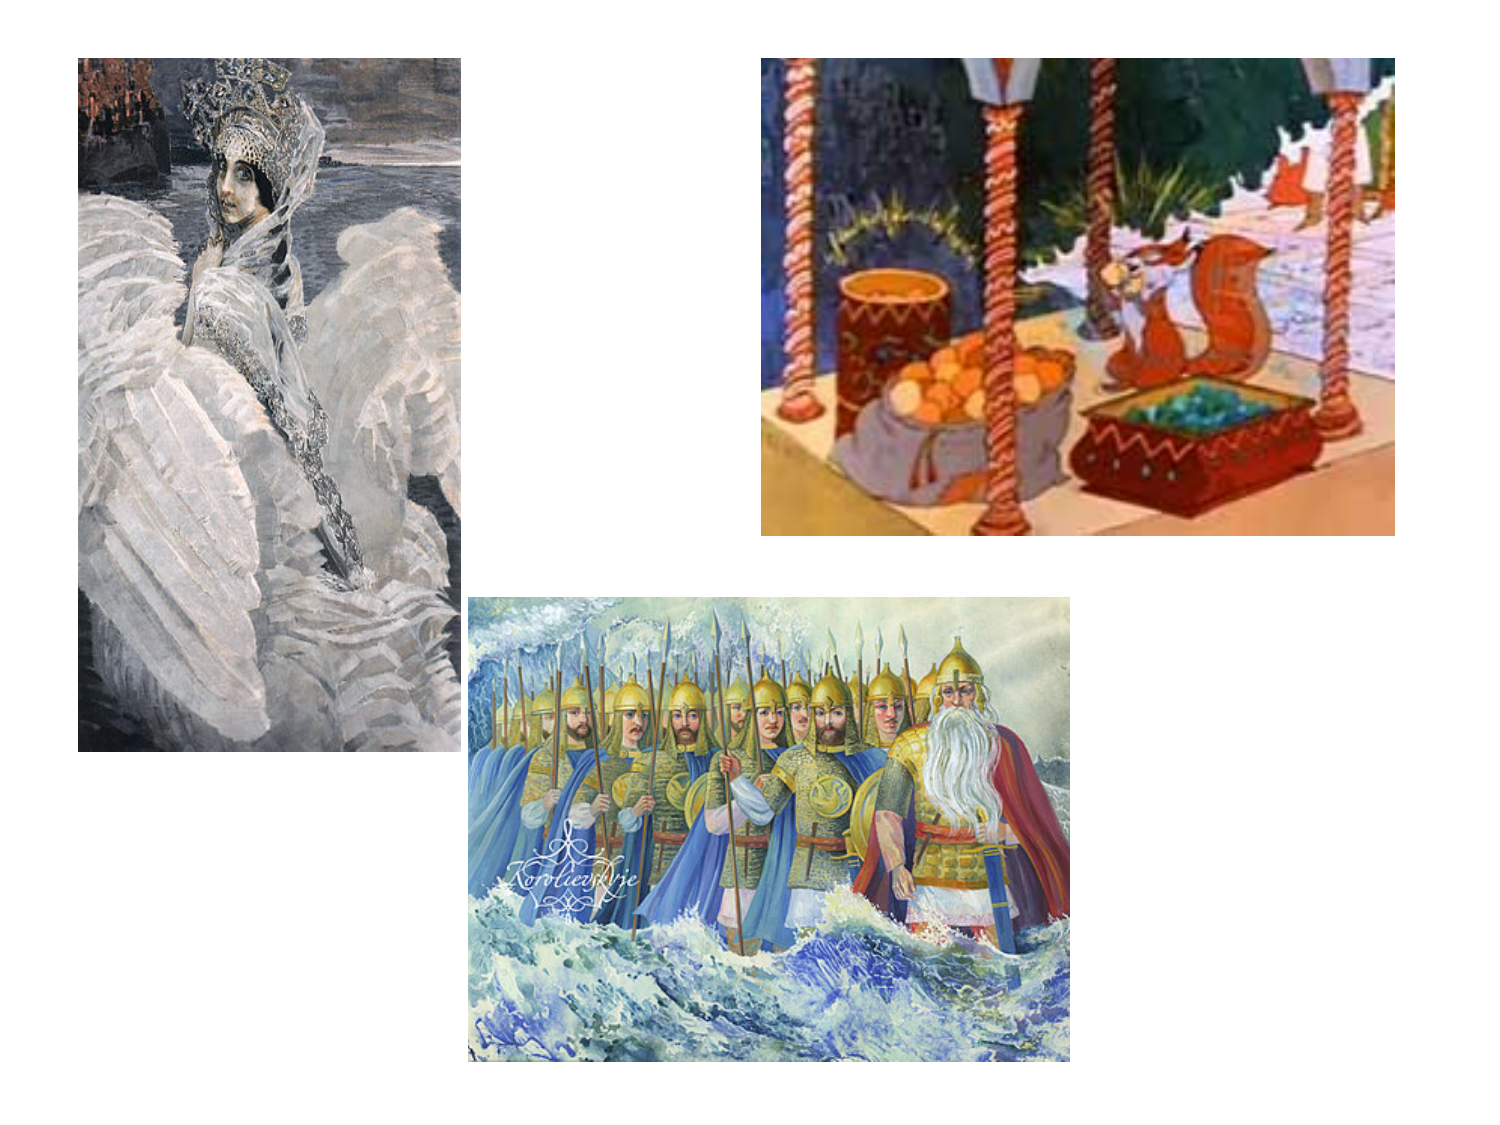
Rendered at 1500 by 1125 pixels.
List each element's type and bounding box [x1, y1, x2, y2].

picture [468, 597, 1070, 1062]
picture [761, 58, 1395, 537]
picture [78, 58, 461, 752]
